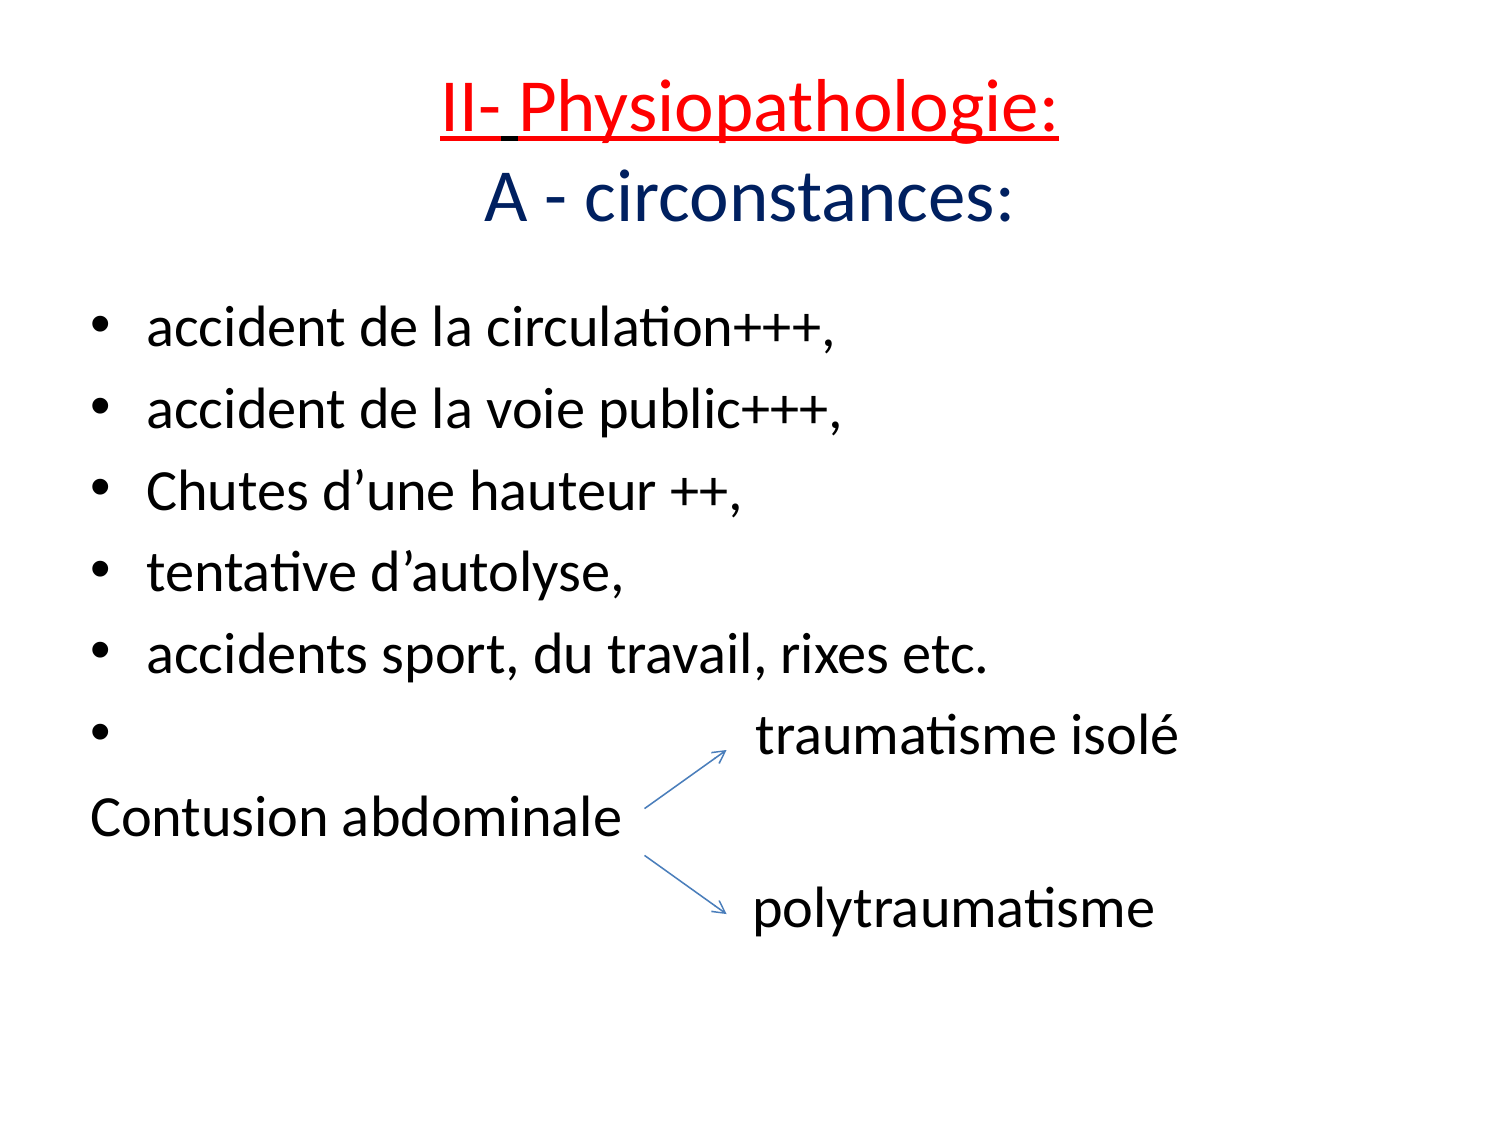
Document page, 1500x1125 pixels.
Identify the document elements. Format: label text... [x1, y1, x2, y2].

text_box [644, 855, 727, 915]
title II- Physiopathologie: A - circonstances: [75, 0, 1425, 281]
list accident de la circulation+++, accident de la voie public+++, Chutes d’une hauteur ++, tentative d’autolyse, accidents sport, du travail, rixes etc. traumatisme isolé Contusion abdominale polytraumatisme [75, 281, 1425, 1125]
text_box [644, 749, 727, 809]
